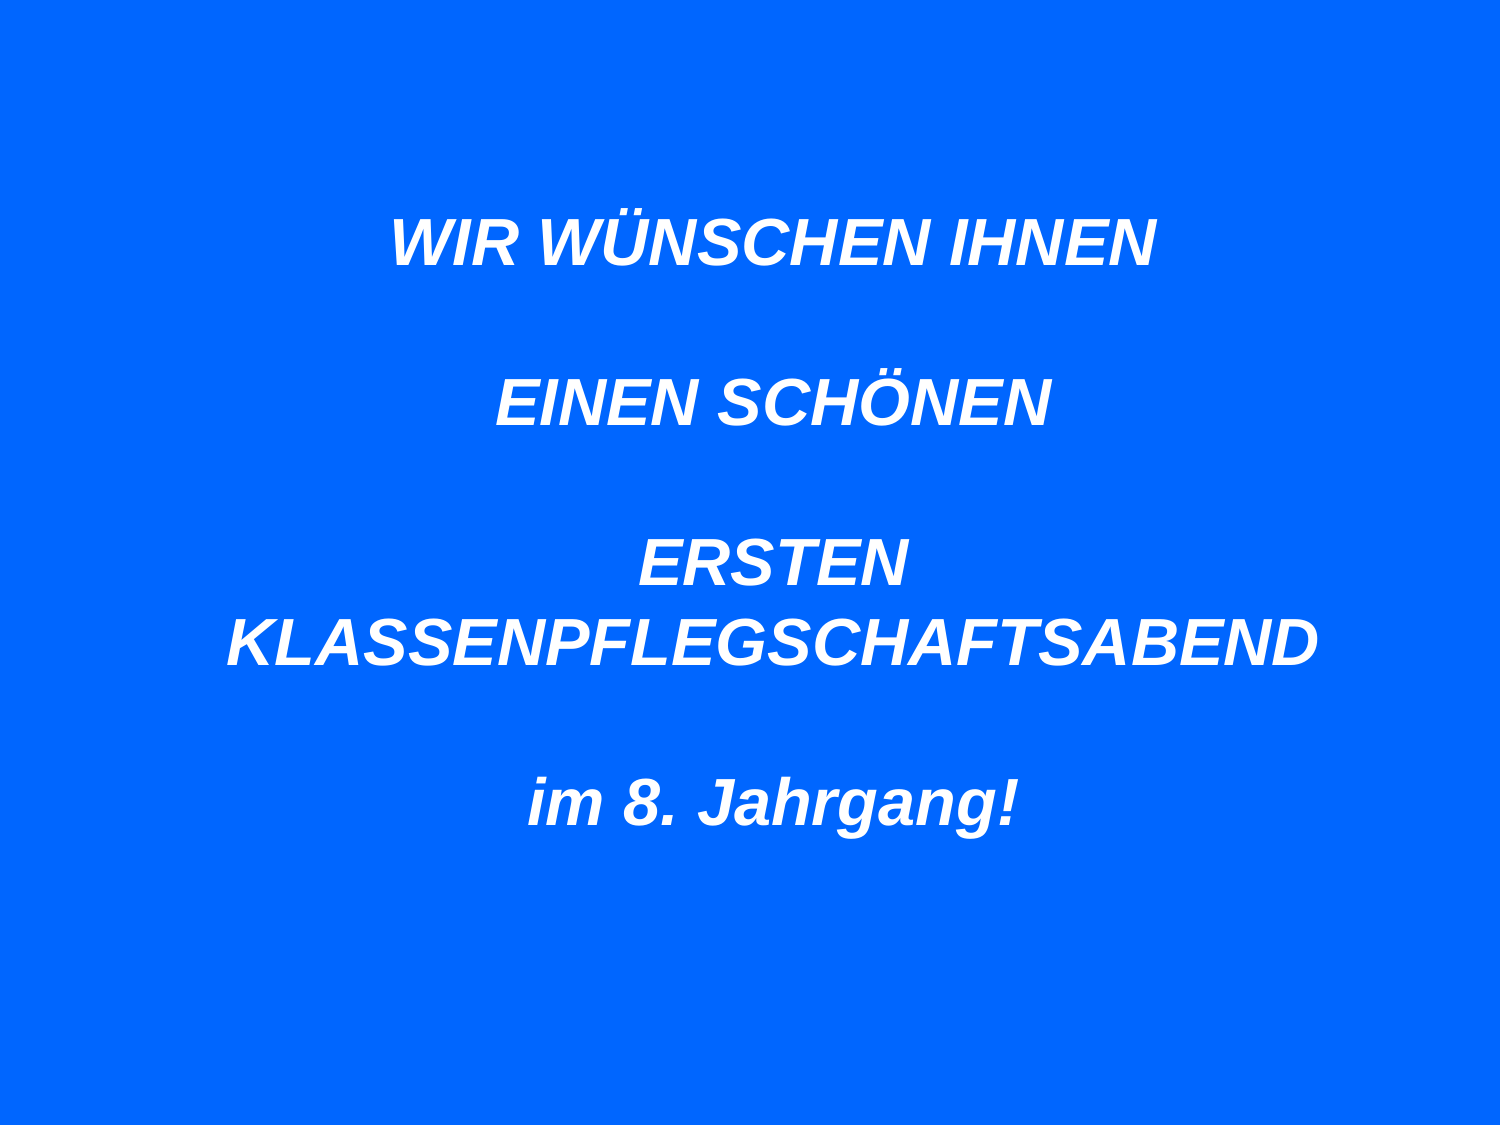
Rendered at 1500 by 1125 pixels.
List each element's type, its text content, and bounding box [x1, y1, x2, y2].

text_box WIR WÜNSCHEN IHNEN EINEN SCHÖNEN ERSTEN KLASSENPFLEGSCHAFTSABEND im 8. Jahrgang! [147, 191, 1400, 846]
